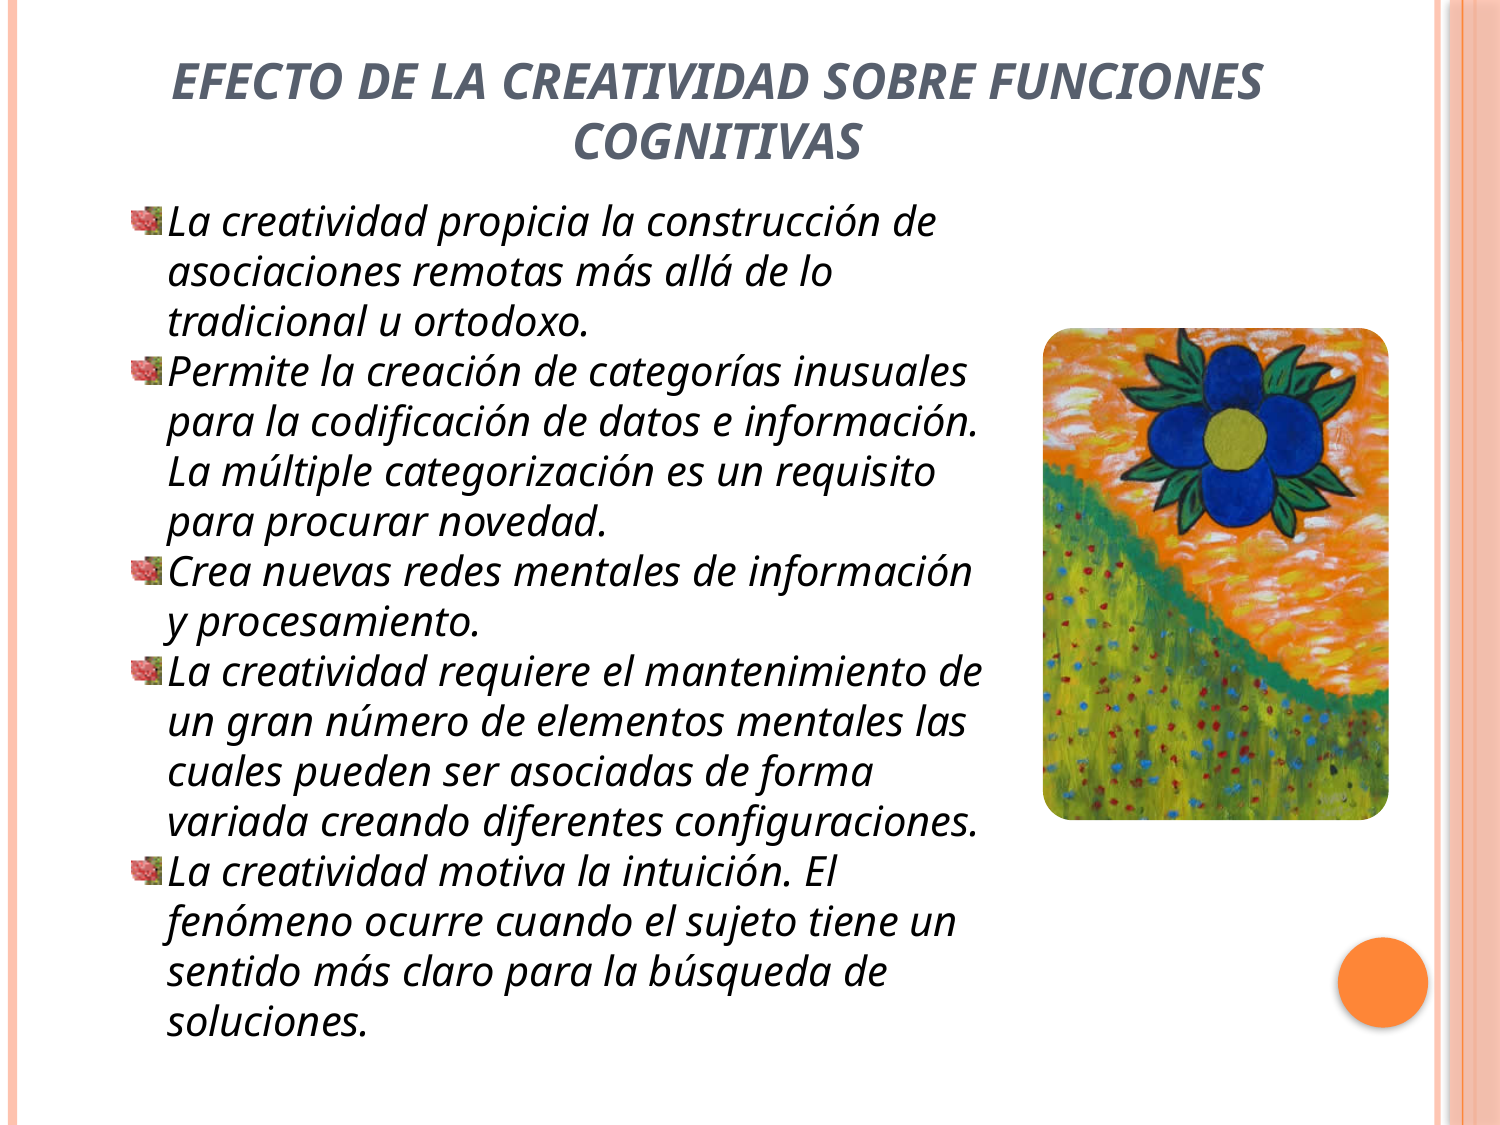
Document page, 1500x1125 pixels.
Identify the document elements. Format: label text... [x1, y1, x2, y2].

picture [131, 205, 162, 235]
picture [131, 355, 162, 385]
picture [1042, 327, 1390, 821]
picture [131, 655, 162, 685]
title EFECTO DE LA CREATIVIDAD SOBRE FUNCIONES COGNITIVAS [105, 46, 1331, 178]
picture [131, 555, 162, 585]
picture [131, 855, 162, 885]
text_box La creatividad propicia la construcción de asociaciones remotas más allá de lo tradicional u ortodoxo. Permite la creación de categorías inusuales para la codificación de datos e información. La múltiple categorización es un requisito para procurar novedad. Crea nuevas redes mentales de información y procesamiento. La creatividad requiere el mantenimiento de un gran número de elementos mentales las cuales pueden ser asociadas de forma variada creando diferentes configuraciones. La creatividad motiva la intuición. El fenómeno ocurre cuando el sujeto tiene un sentido más claro para la búsqueda de soluciones. [117, 187, 1020, 1053]
